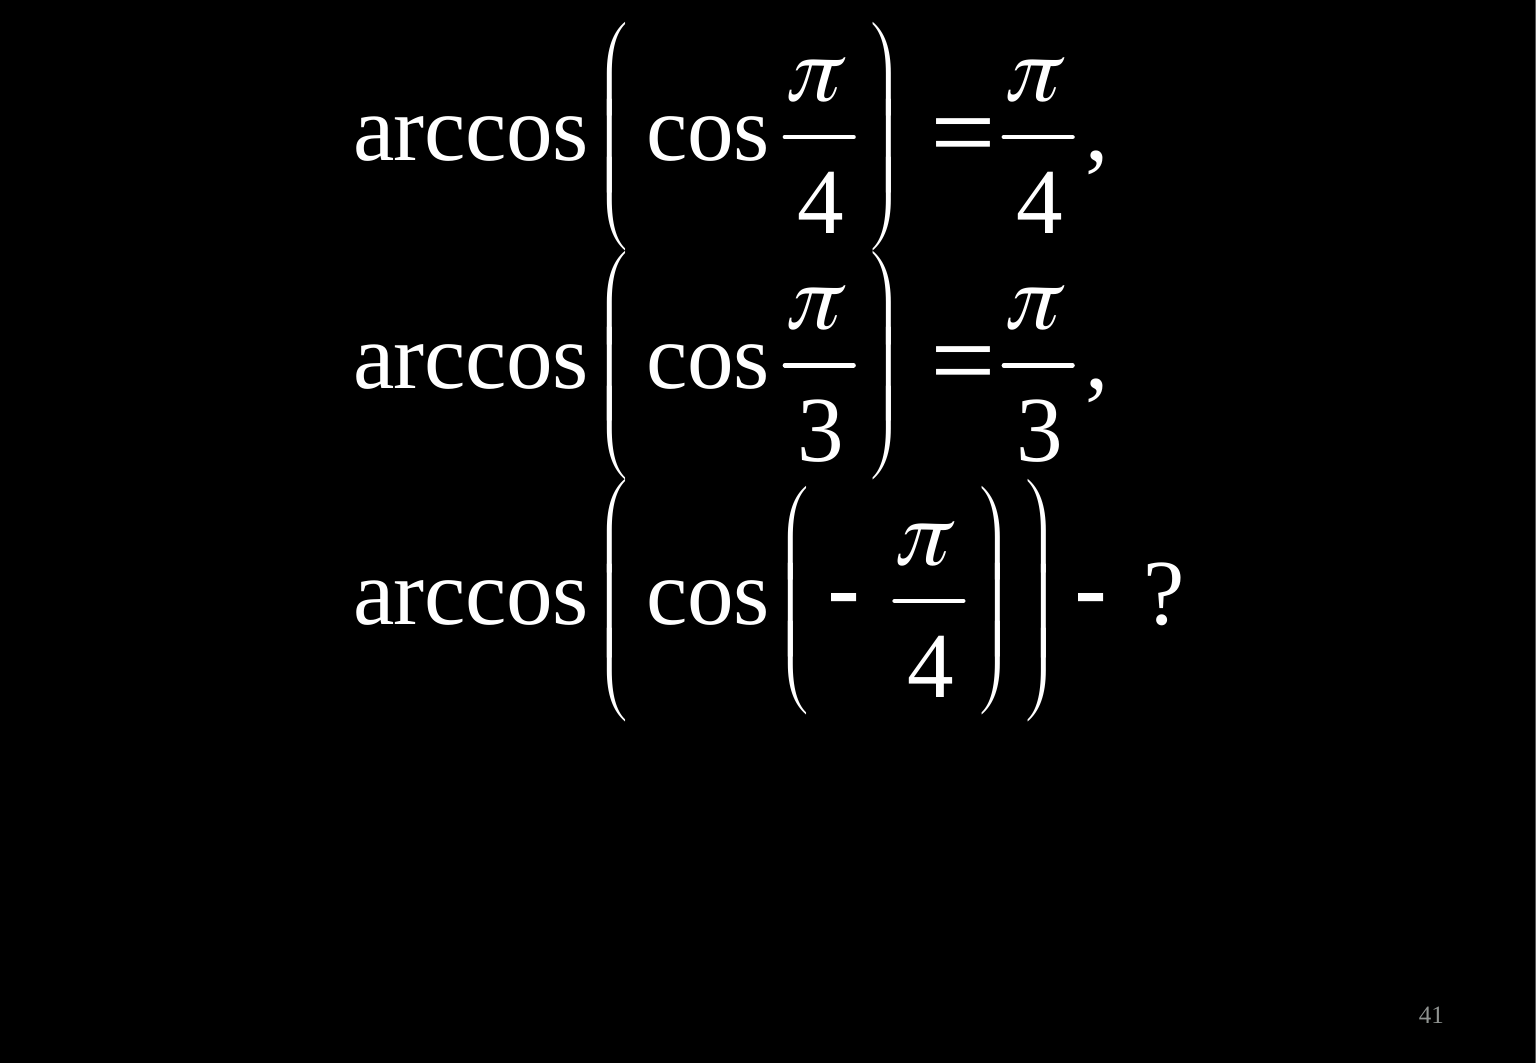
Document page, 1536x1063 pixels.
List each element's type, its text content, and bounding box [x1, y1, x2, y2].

slide_number 41 [1100, 985, 1459, 1042]
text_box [340, 0, 1196, 739]
